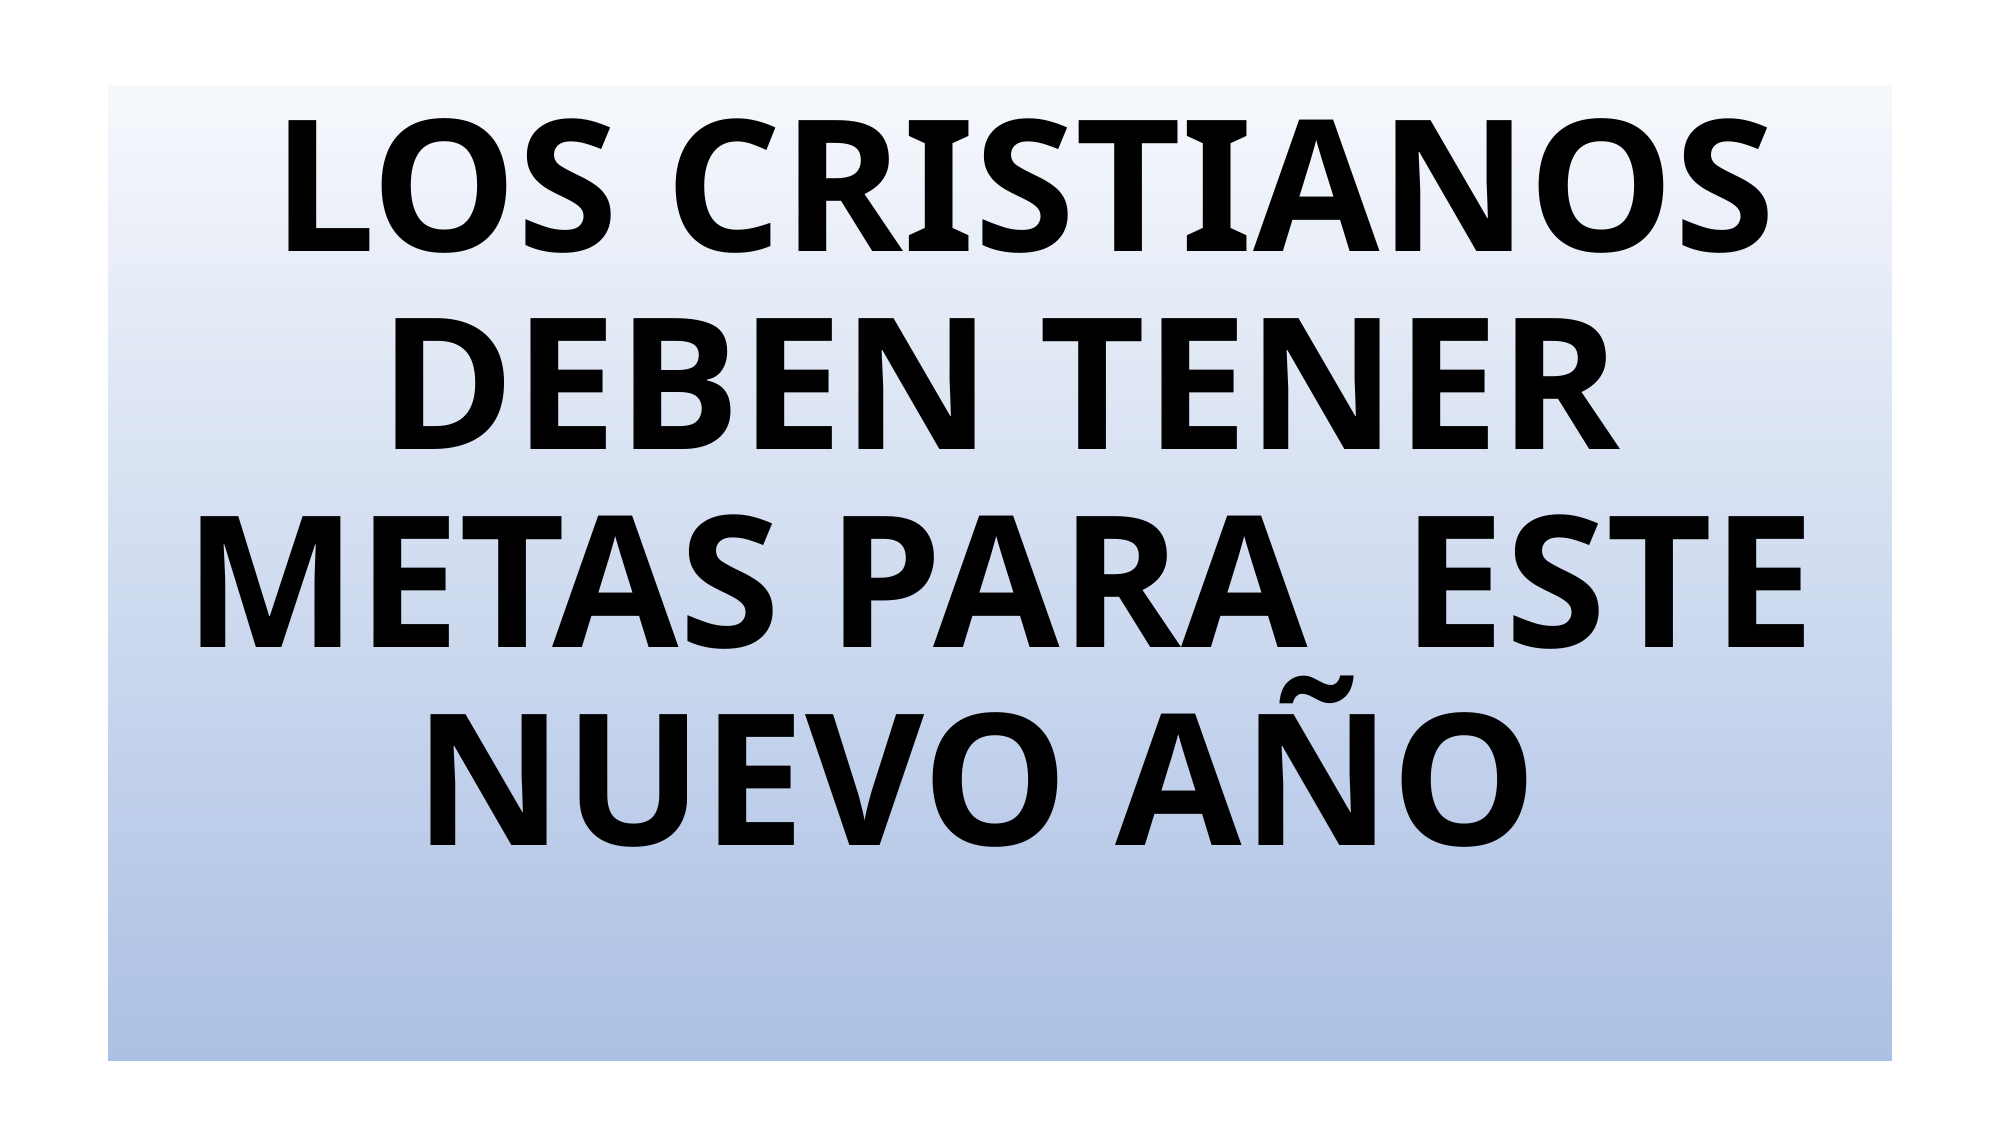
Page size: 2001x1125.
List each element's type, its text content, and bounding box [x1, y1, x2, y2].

list LOS CRISTIANOS DEBEN TENER METAS PARA ESTE NUEVO AÑO [108, 85, 1892, 1061]
